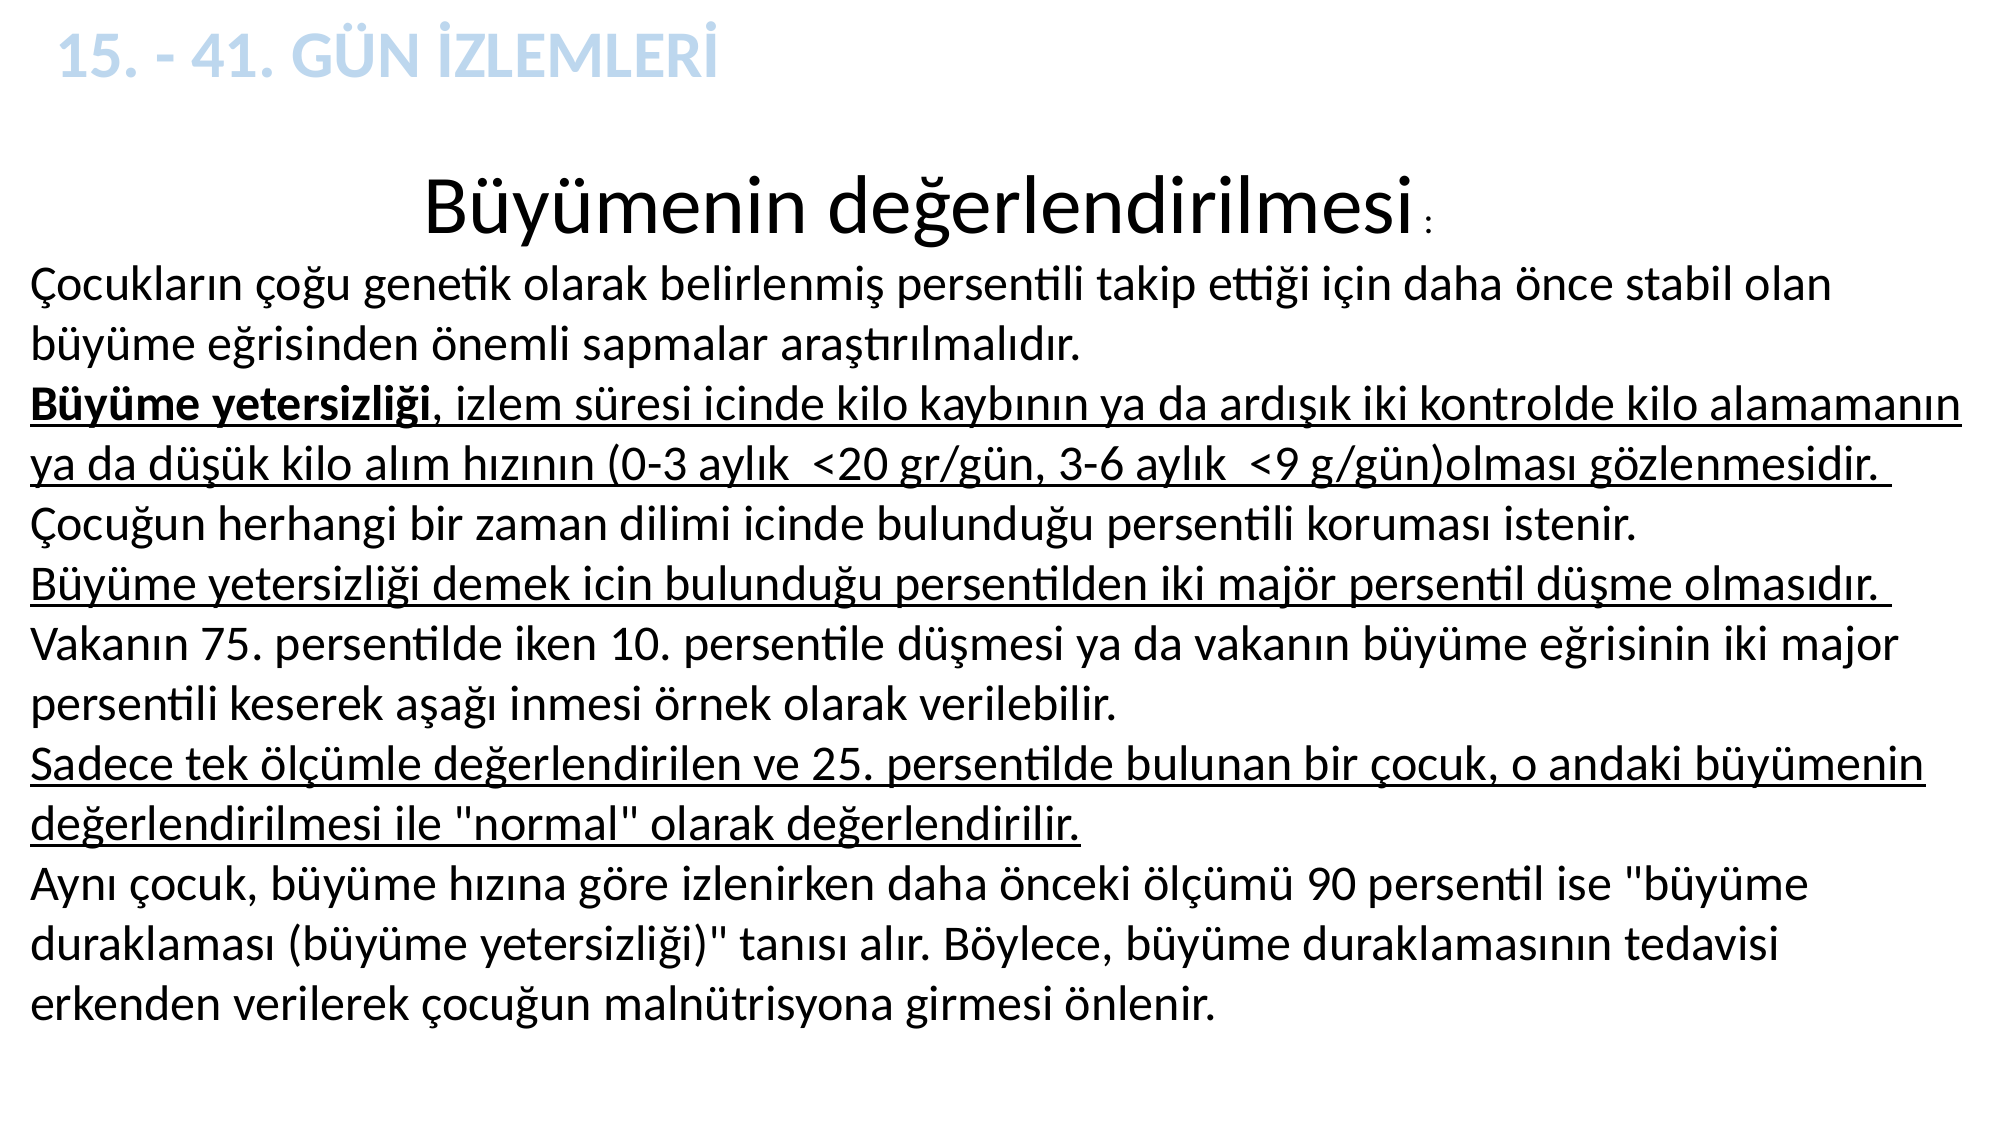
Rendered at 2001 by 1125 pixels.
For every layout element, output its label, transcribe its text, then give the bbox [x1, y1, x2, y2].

text_box 15. - 41. GÜN İZLEMLERİ [40, 3, 1465, 99]
text_box Büyümenin değerlendirilmesi : Çocukların çoğu genetik olarak belirlenmiş persentili takip ettiği için daha önce stabil olan büyüme eğrisinden önemli sapmalar araştırılmalıdır. Büyüme yetersizliği, izlem süresi icinde kilo kaybının ya da ardışık iki kontrolde kilo alamamanın ya da düşük kilo alım hızının (0-3 aylık <20 gr/gün, 3-6 aylık <9 g/gün)olması gözlenmesidir. Çocuğun herhangi bir zaman dilimi icinde bulunduğu persentili koruması istenir. Büyüme yetersizliği demek icin bulunduğu persentilden iki majör persentil düşme olmasıdır. Vakanın 75. persentilde iken 10. persentile düşmesi ya da vakanın büyüme eğrisinin iki major persentili keserek aşağı inmesi örnek olarak verilebilir. Sadece tek ölçümle değerlendirilen ve 25. persentilde bulunan bir çocuk, o andaki büyümenin değerlendirilmesi ile "normal" olarak değerlendirilir. Aynı çocuk, büyüme hızına göre izlenirken daha önceki ölçümü 90 persentil ise "büyüme duraklaması (büyüme yetersizliği)" tanısı alır. Böylece, büyüme duraklamasının tedavisi erkenden verilerek çocuğun malnütrisyona girmesi önlenir. [15, 143, 1985, 1039]
